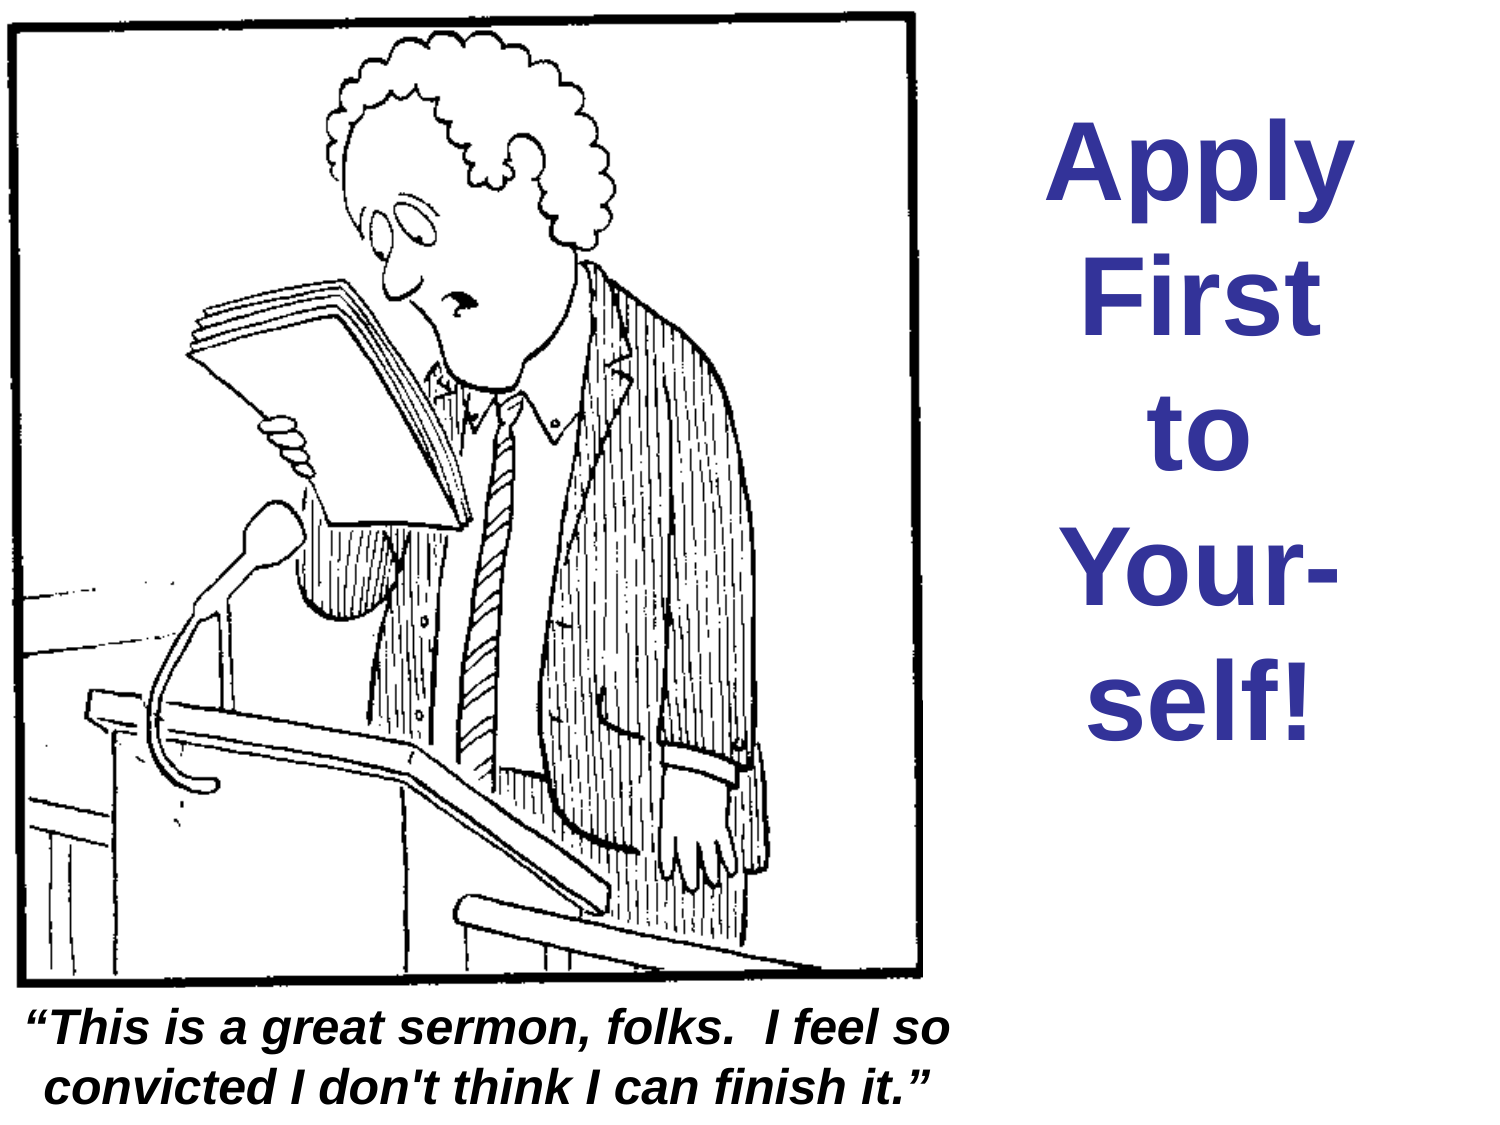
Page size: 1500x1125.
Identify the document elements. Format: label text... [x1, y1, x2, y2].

picture [0, 0, 924, 1125]
title Apply First to Your-self! [1025, 87, 1375, 763]
subtitle “This is a great sermon, folks. I feel so convicted I don't think I can finish it.” [928, 987, 975, 1100]
